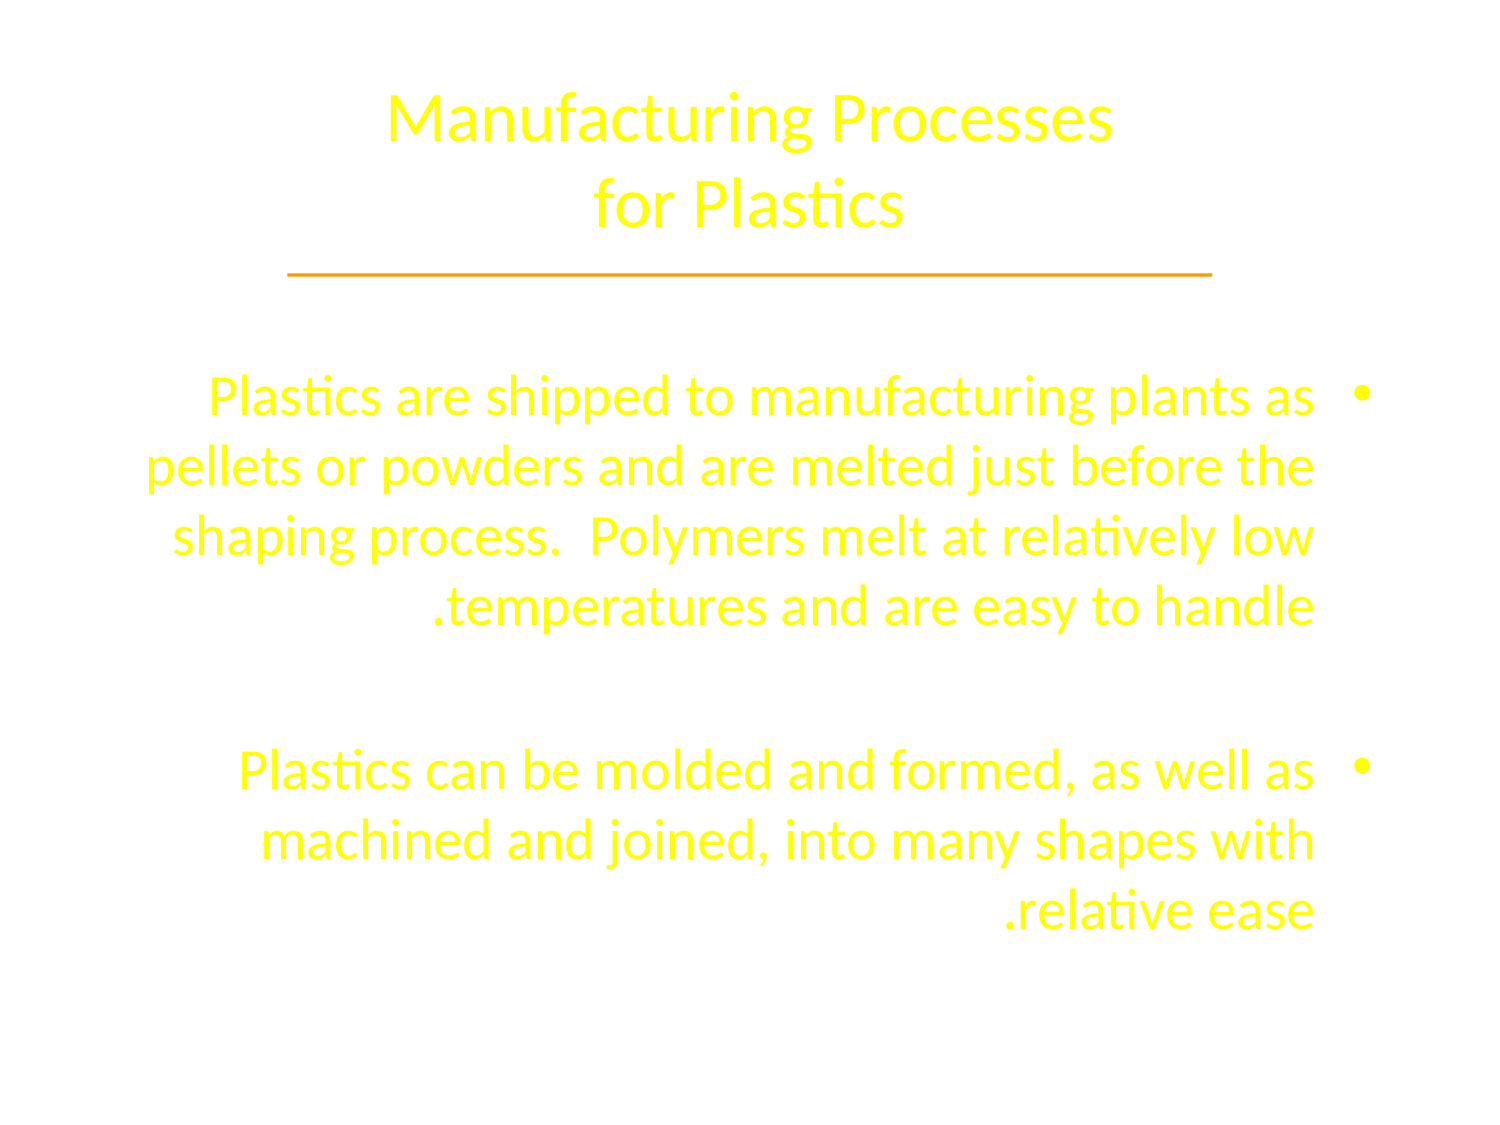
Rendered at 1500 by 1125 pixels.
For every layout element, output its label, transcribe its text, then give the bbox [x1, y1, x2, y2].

title Manufacturing Processes for Plastics [112, 62, 1388, 250]
list Plastics are shipped to manufacturing plants as pellets or powders and are melted just before the shaping process. Polymers melt at relatively low temperatures and are easy to handle. Plastics can be molded and formed, as well as machined and joined, into many shapes with relative ease. [112, 350, 1388, 1025]
